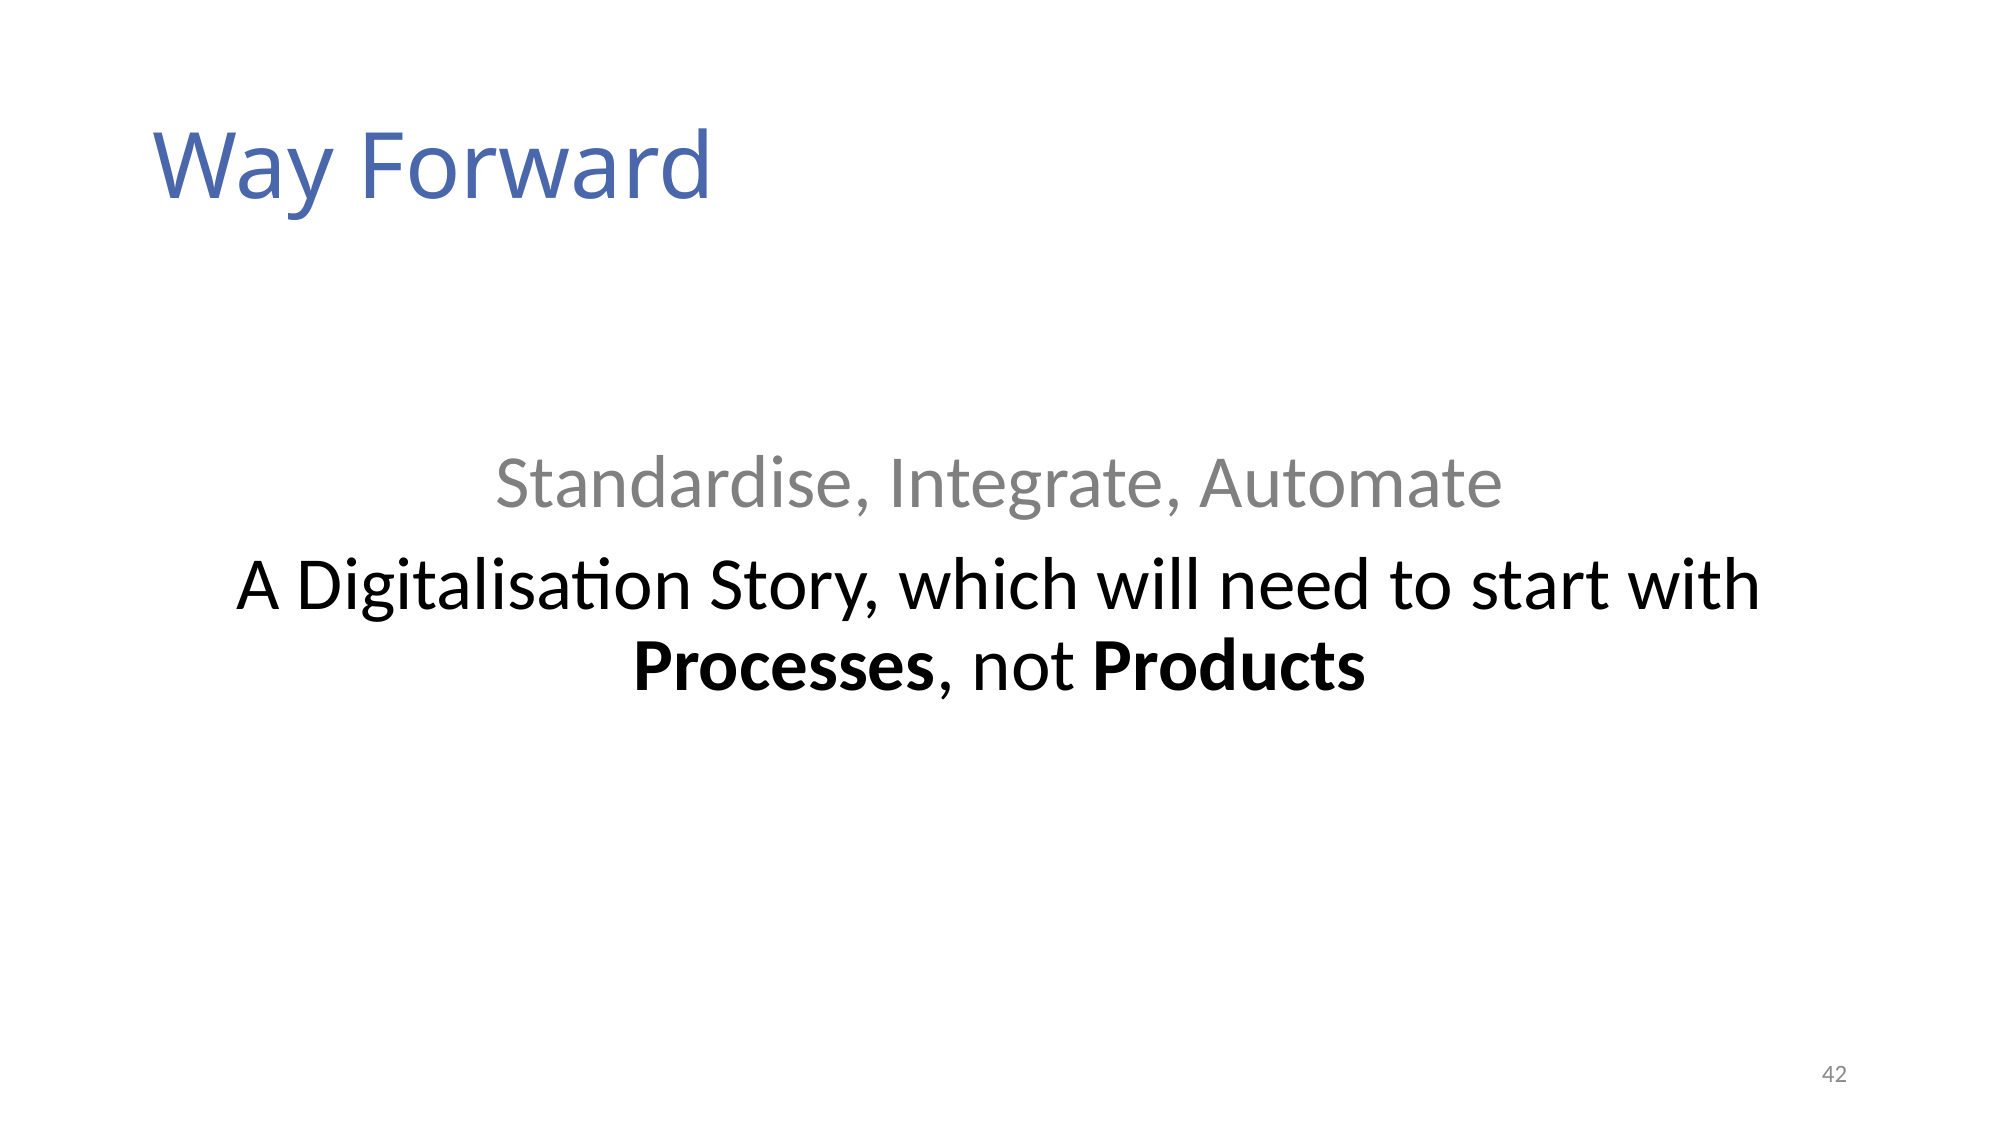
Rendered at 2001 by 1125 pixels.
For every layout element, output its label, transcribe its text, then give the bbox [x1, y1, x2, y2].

title Way Forward [137, 59, 1863, 278]
slide_number 42 [1412, 1042, 1863, 1103]
list Standardise, Integrate, Automate A Digitalisation Story, which will need to start with Processes, not Products [114, 338, 1886, 812]
